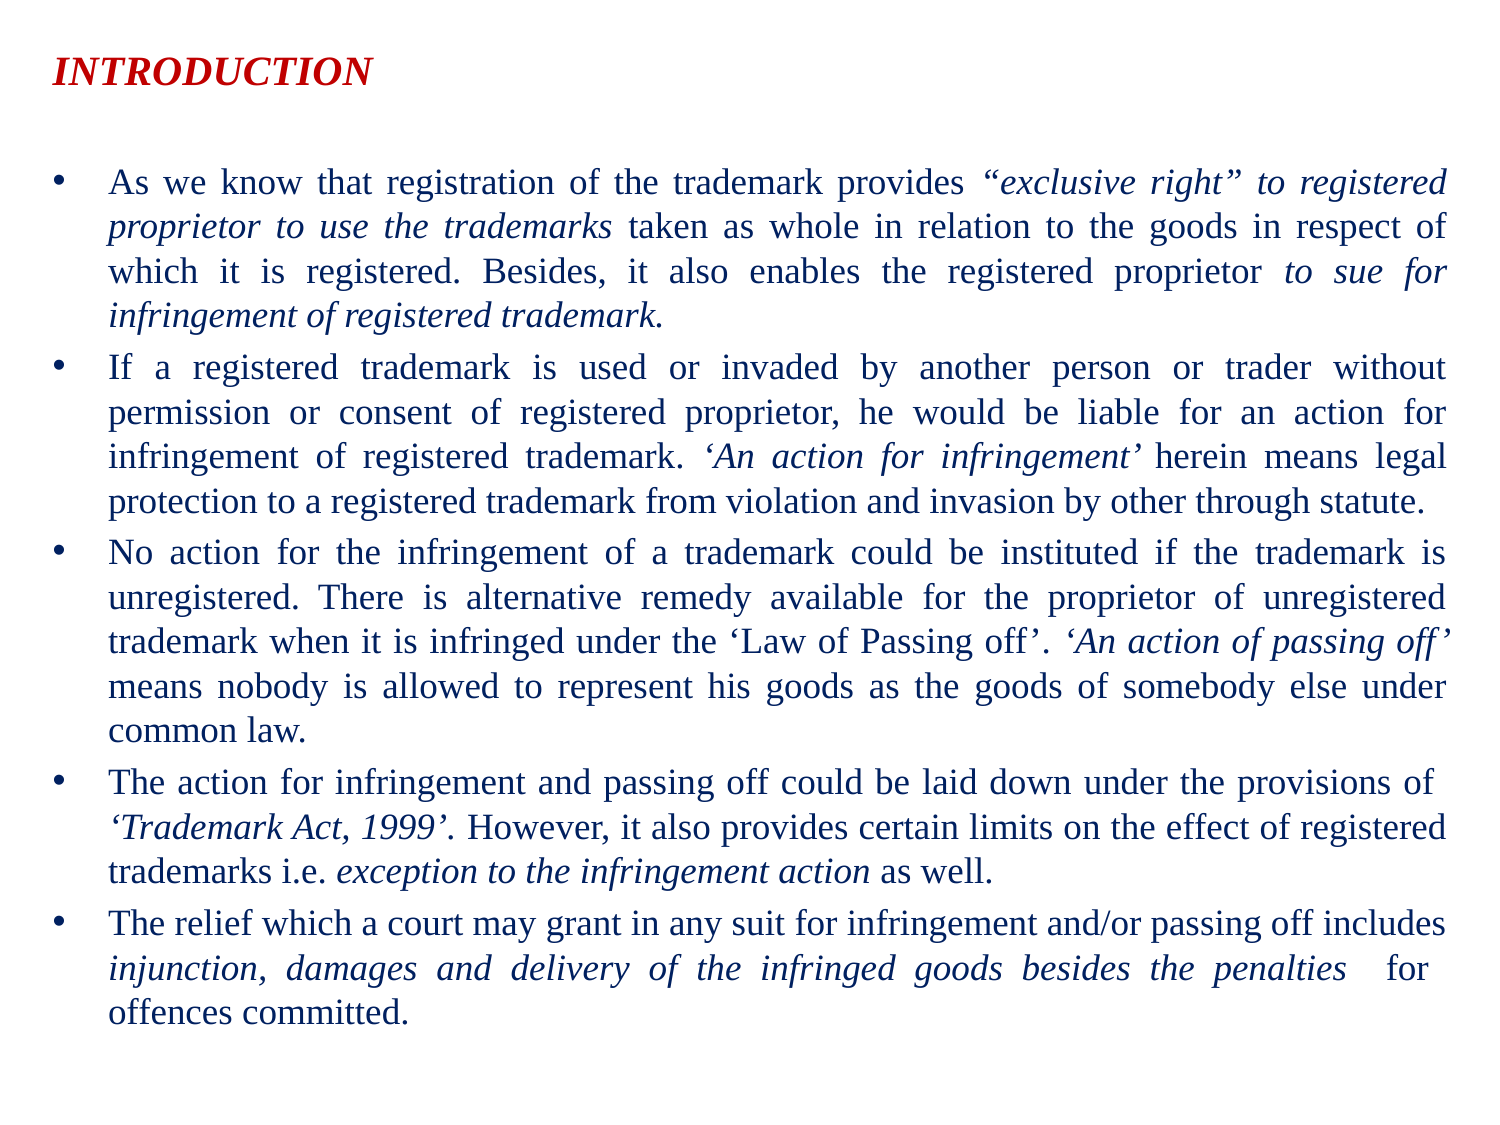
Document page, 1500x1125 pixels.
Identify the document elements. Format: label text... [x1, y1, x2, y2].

list As we know that registration of the trademark provides “exclusive right” to registered proprietor to use the trademarks taken as whole in relation to the goods in respect of which it is registered. Besides, it also enables the registered proprietor to sue for infringement of registered trademark. If a registered trademark is used or invaded by another person or trader without permission or consent of registered proprietor, he would be liable for an action for infringement of registered trademark. ‘An action for infringement’ herein means legal protection to a registered trademark from violation and invasion by other through statute. No action for the infringement of a trademark could be instituted if the trademark is unregistered. There is alternative remedy available for the proprietor of unregistered trademark when it is infringed under the ‘Law of Passing off’. ‘An action of passing off’ means nobody is allowed to represent his goods as the goods of somebody else under common law. The action for infringement and passing off could be laid down under the provisions of ‘Trademark Act, 1999’. However, it also provides certain limits on the effect of registered trademarks i.e. exception to the infringement action as well. The relief which a court may grant in any suit for infringement and/or passing off includes injunction, damages and delivery of the infringed goods besides the penalties for offences committed. [37, 149, 1463, 1088]
title INTRODUCTION [37, 24, 1425, 113]
